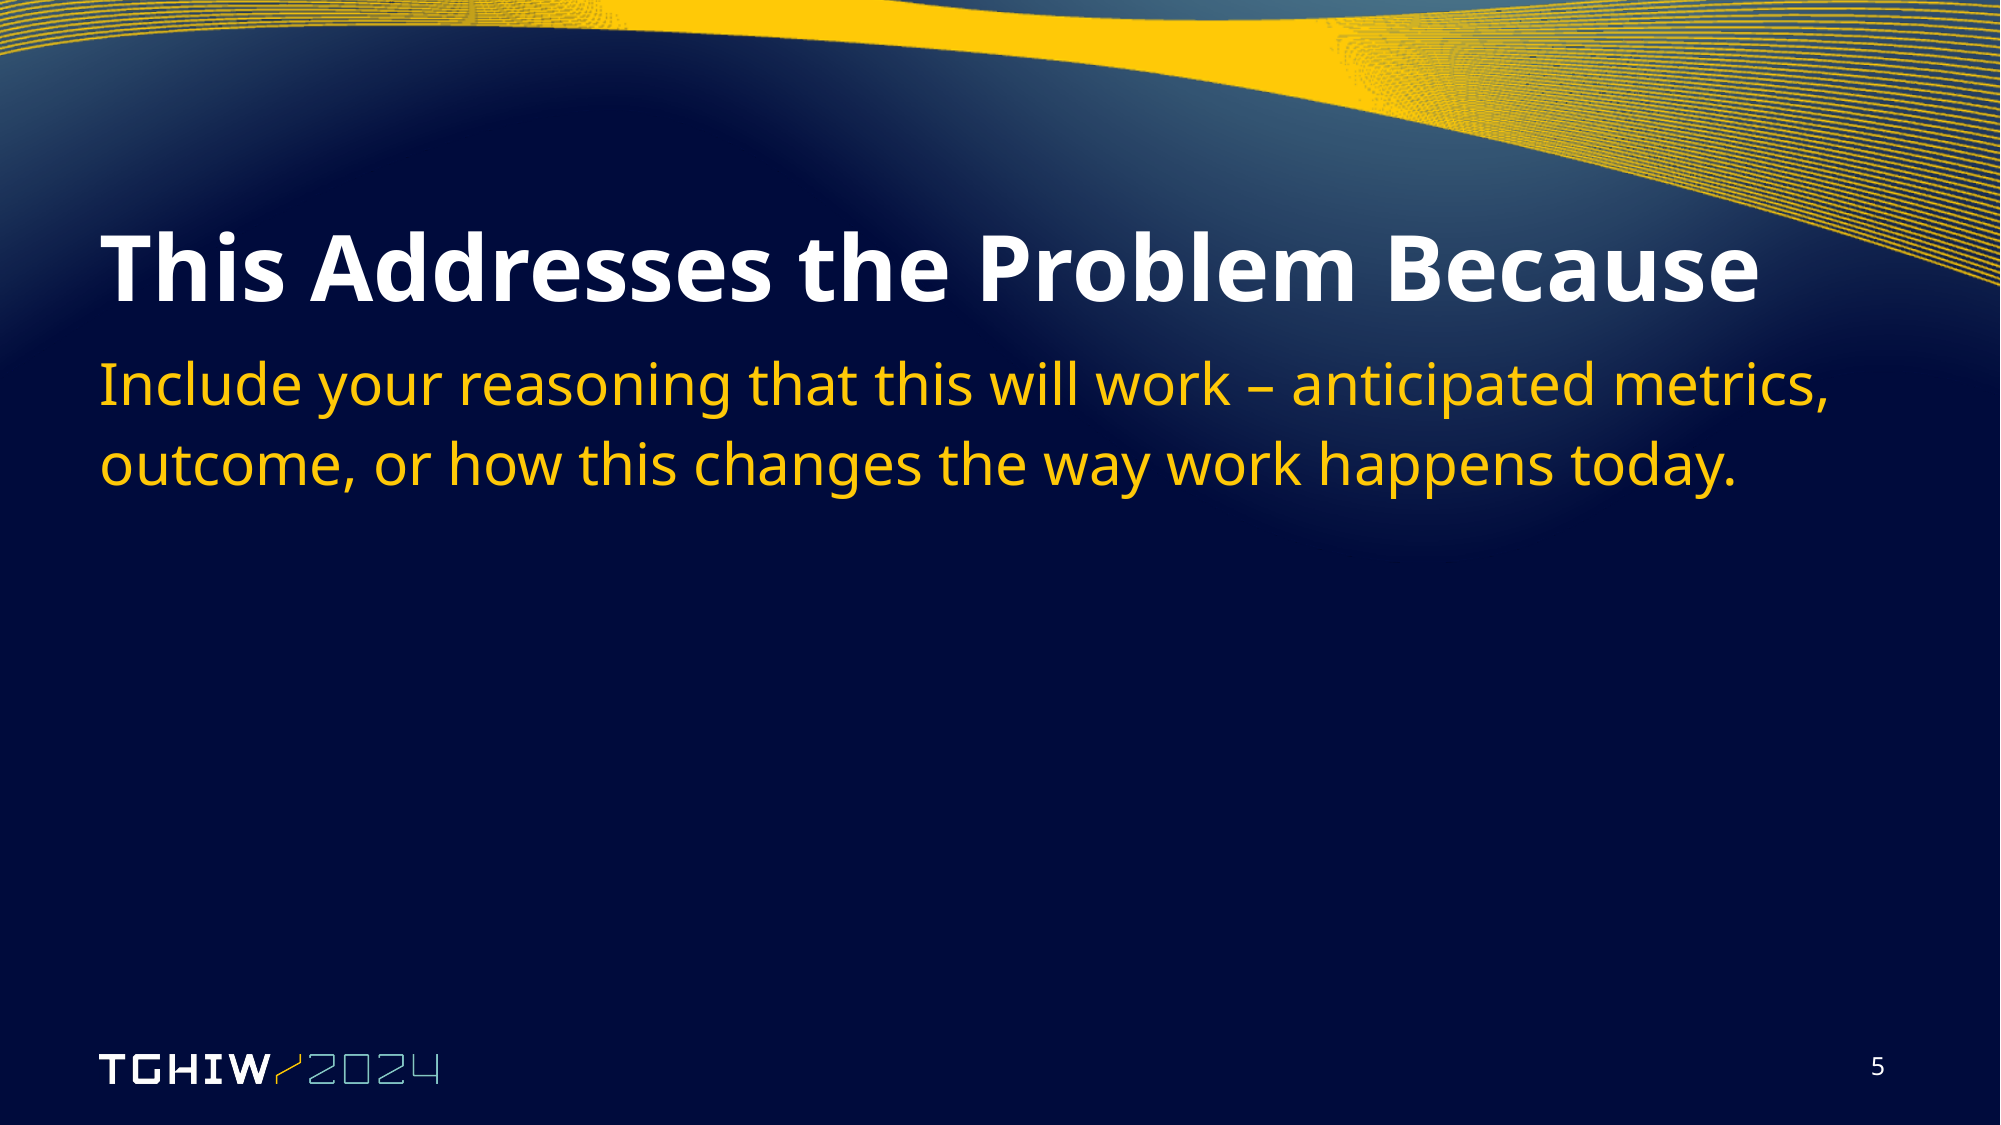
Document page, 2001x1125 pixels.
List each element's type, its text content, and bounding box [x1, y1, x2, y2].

picture [99, 1054, 438, 1084]
title This Addresses the Problem Because [99, 112, 1900, 337]
list Include your reasoning that this will work – anticipated metrics, outcome, or how this changes the way work happens today. [99, 337, 1900, 1013]
slide_number 5 [1449, 1012, 1900, 1122]
picture [0, 0, 2000, 904]
